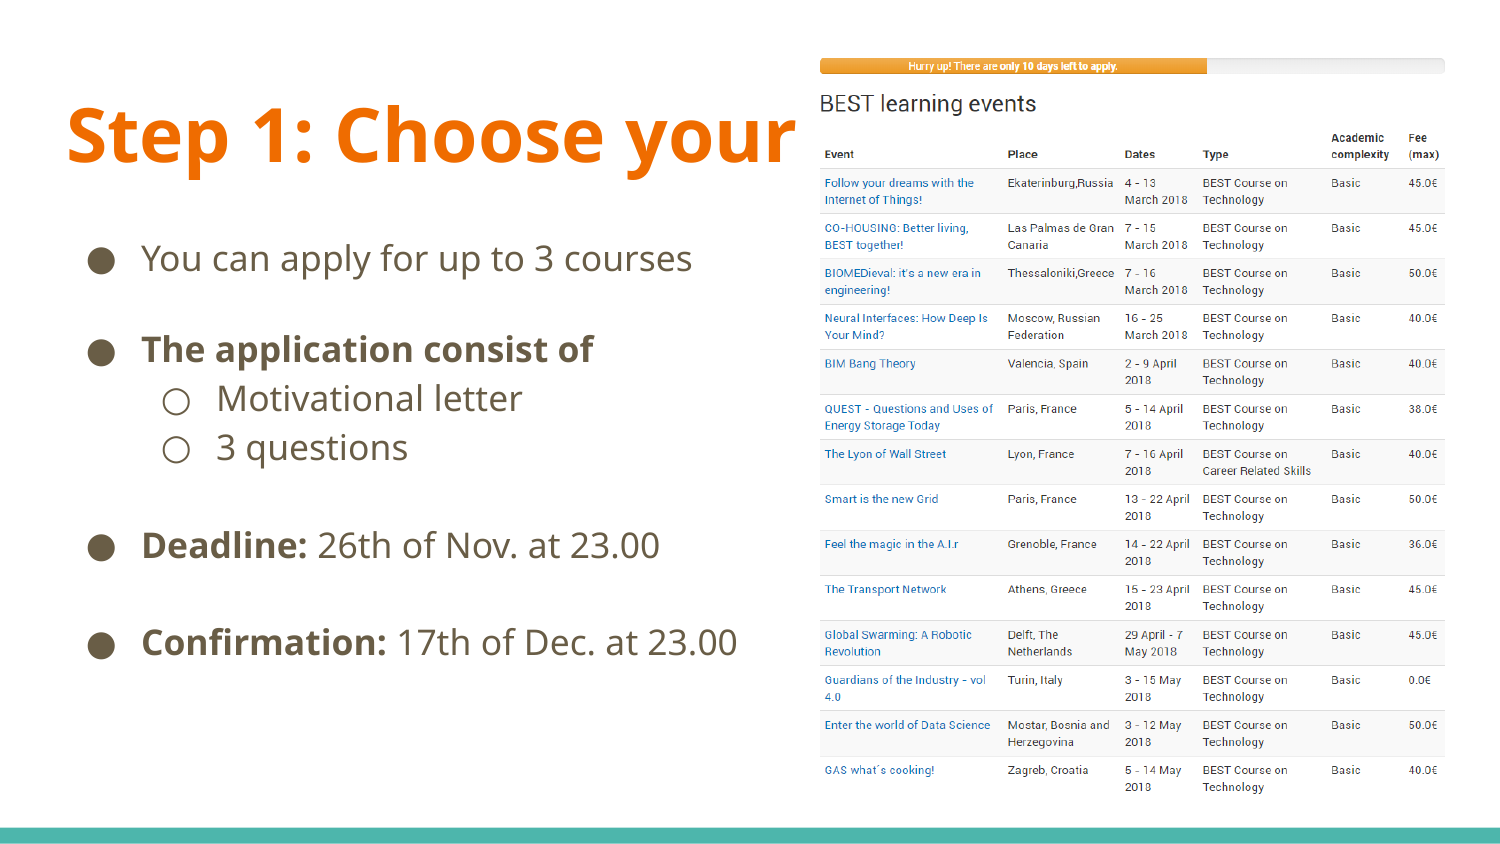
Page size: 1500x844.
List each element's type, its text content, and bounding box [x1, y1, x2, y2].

title Step 1: Choose your course [51, 72, 808, 189]
picture [814, 48, 1450, 795]
list You can apply for up to 3 courses The application consist of Motivational letter 3 questions Deadline: 26th of Nov. at 23.00 Confirmation: 17th of Dec. at 23.00 [51, 214, 777, 757]
